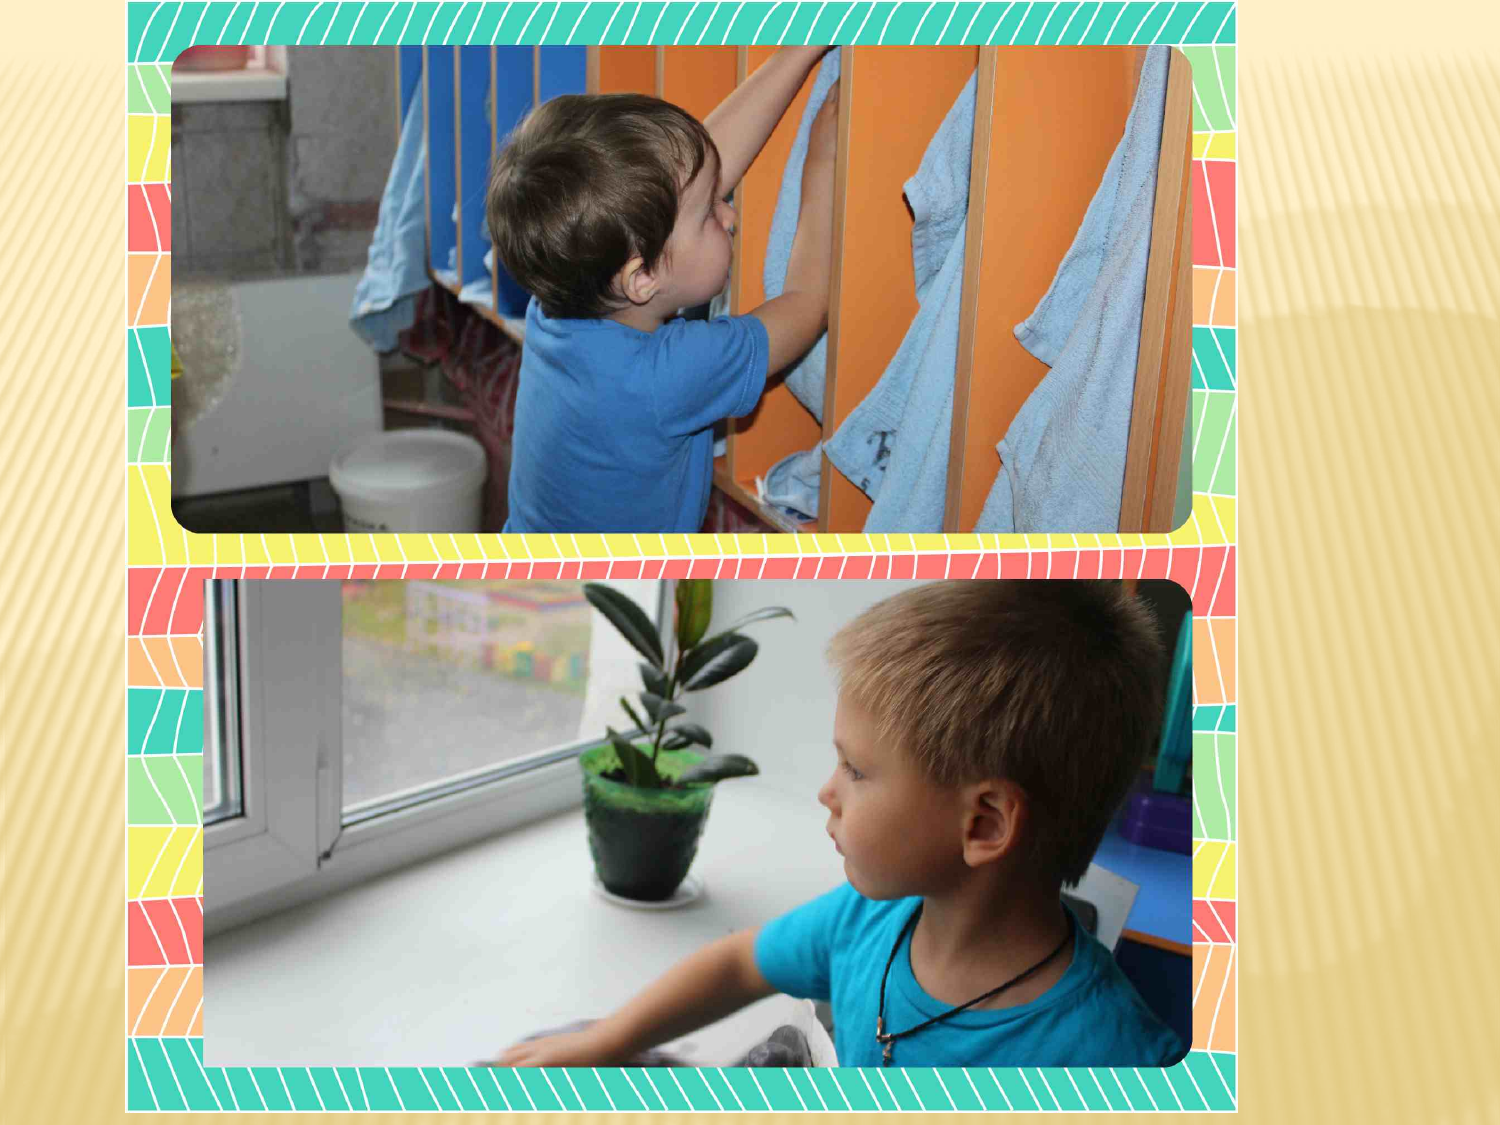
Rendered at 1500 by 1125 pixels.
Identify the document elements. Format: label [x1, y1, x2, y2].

picture [124, 0, 1238, 1113]
